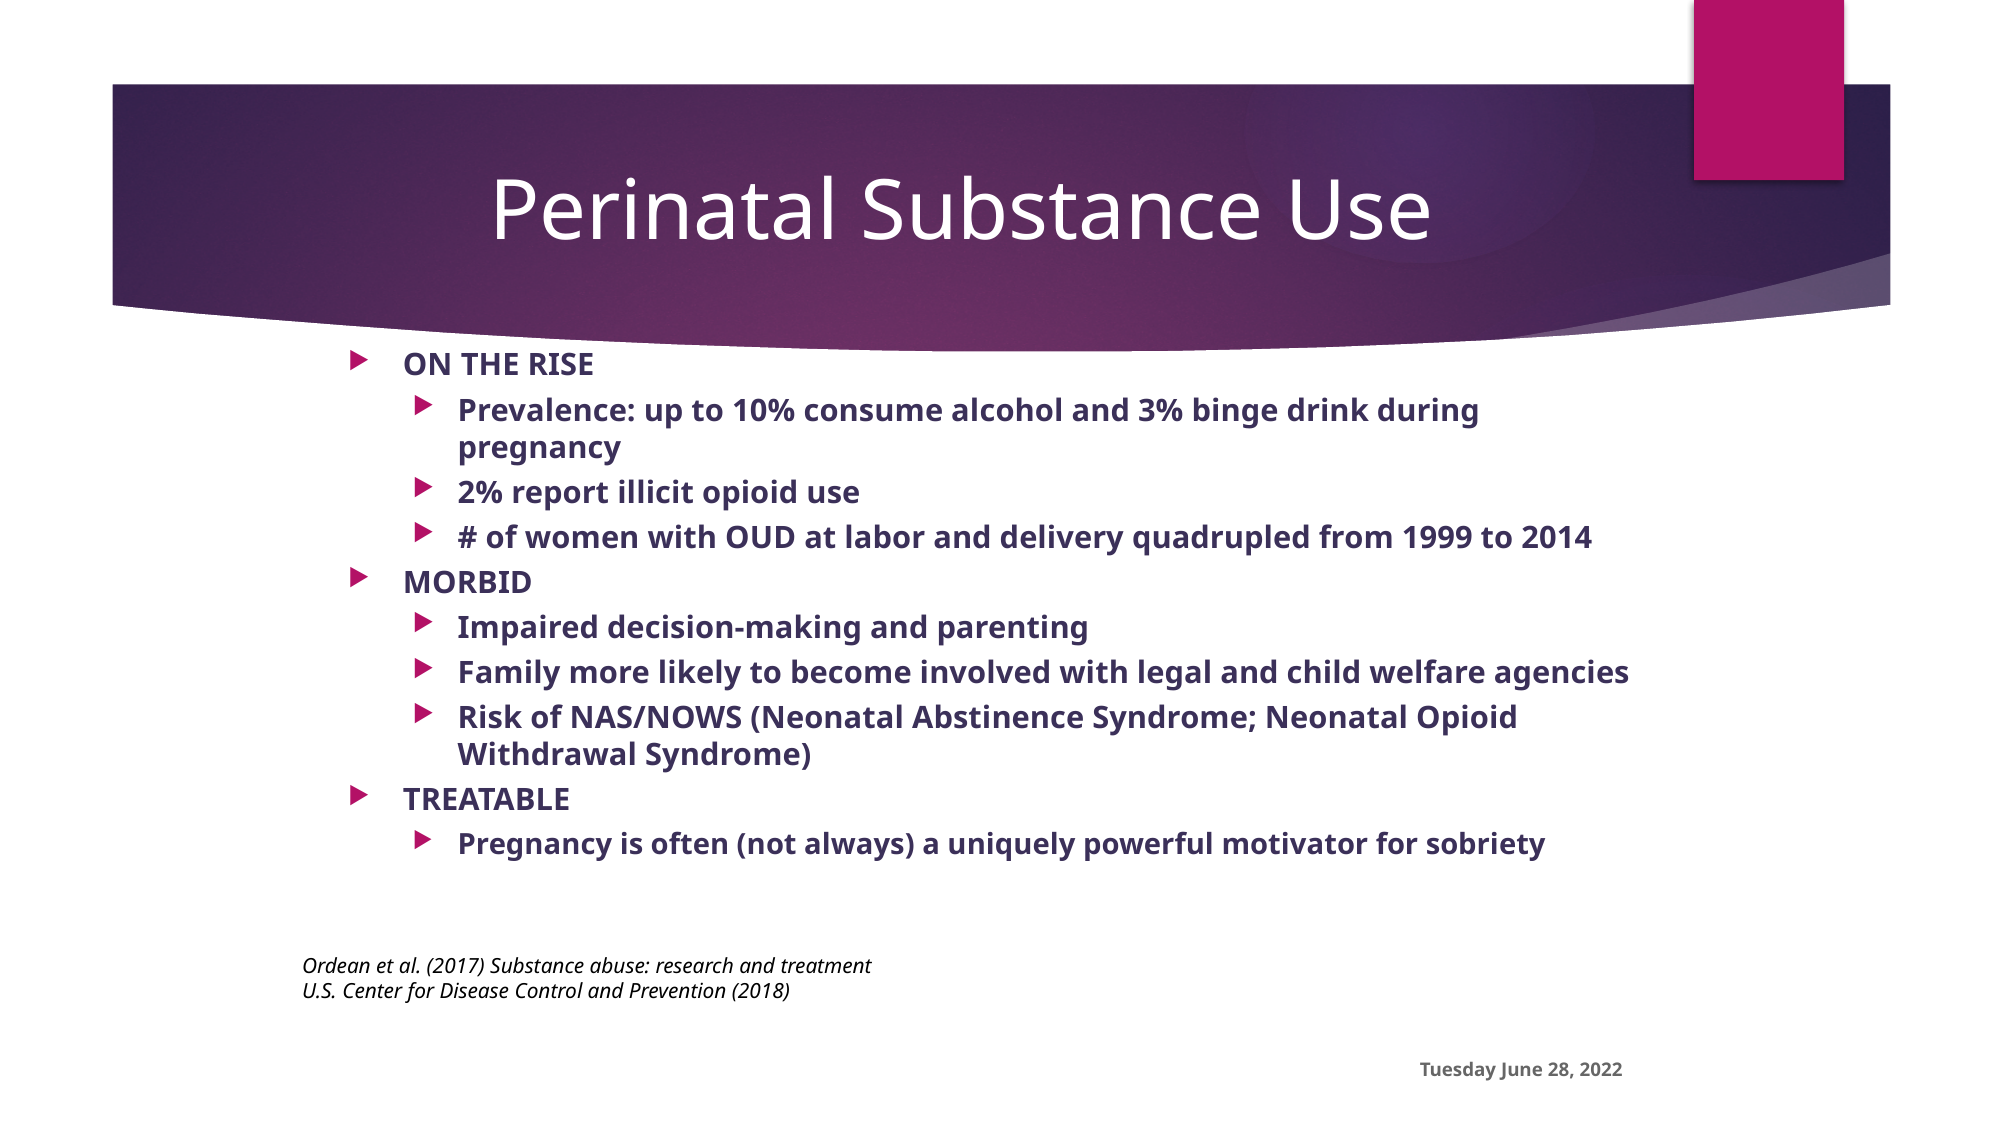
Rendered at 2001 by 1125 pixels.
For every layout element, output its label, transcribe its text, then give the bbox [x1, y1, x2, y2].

text_box Ordean et al. (2017) Substance abuse: research and treatment U.S. Center for Disease Control and Prevention (2018) [287, 945, 888, 1011]
title Perinatal Substance Use [299, 130, 1625, 281]
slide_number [1387, 1044, 1655, 1088]
list ON THE RISE Prevalence: up to 10% consume alcohol and 3% binge drink during pregnancy 2% report illicit opioid use # of women with OUD at labor and delivery quadrupled from 1999 to 2014 MORBID Impaired decision-making and parenting Family more likely to become involved with legal and child welfare agencies Risk of NAS/NOWS (Neonatal Abstinence Syndrome; Neonatal Opioid Withdrawal Syndrome) TREATABLE Pregnancy is often (not always) a uniquely powerful motivator for sobriety [333, 337, 1650, 913]
